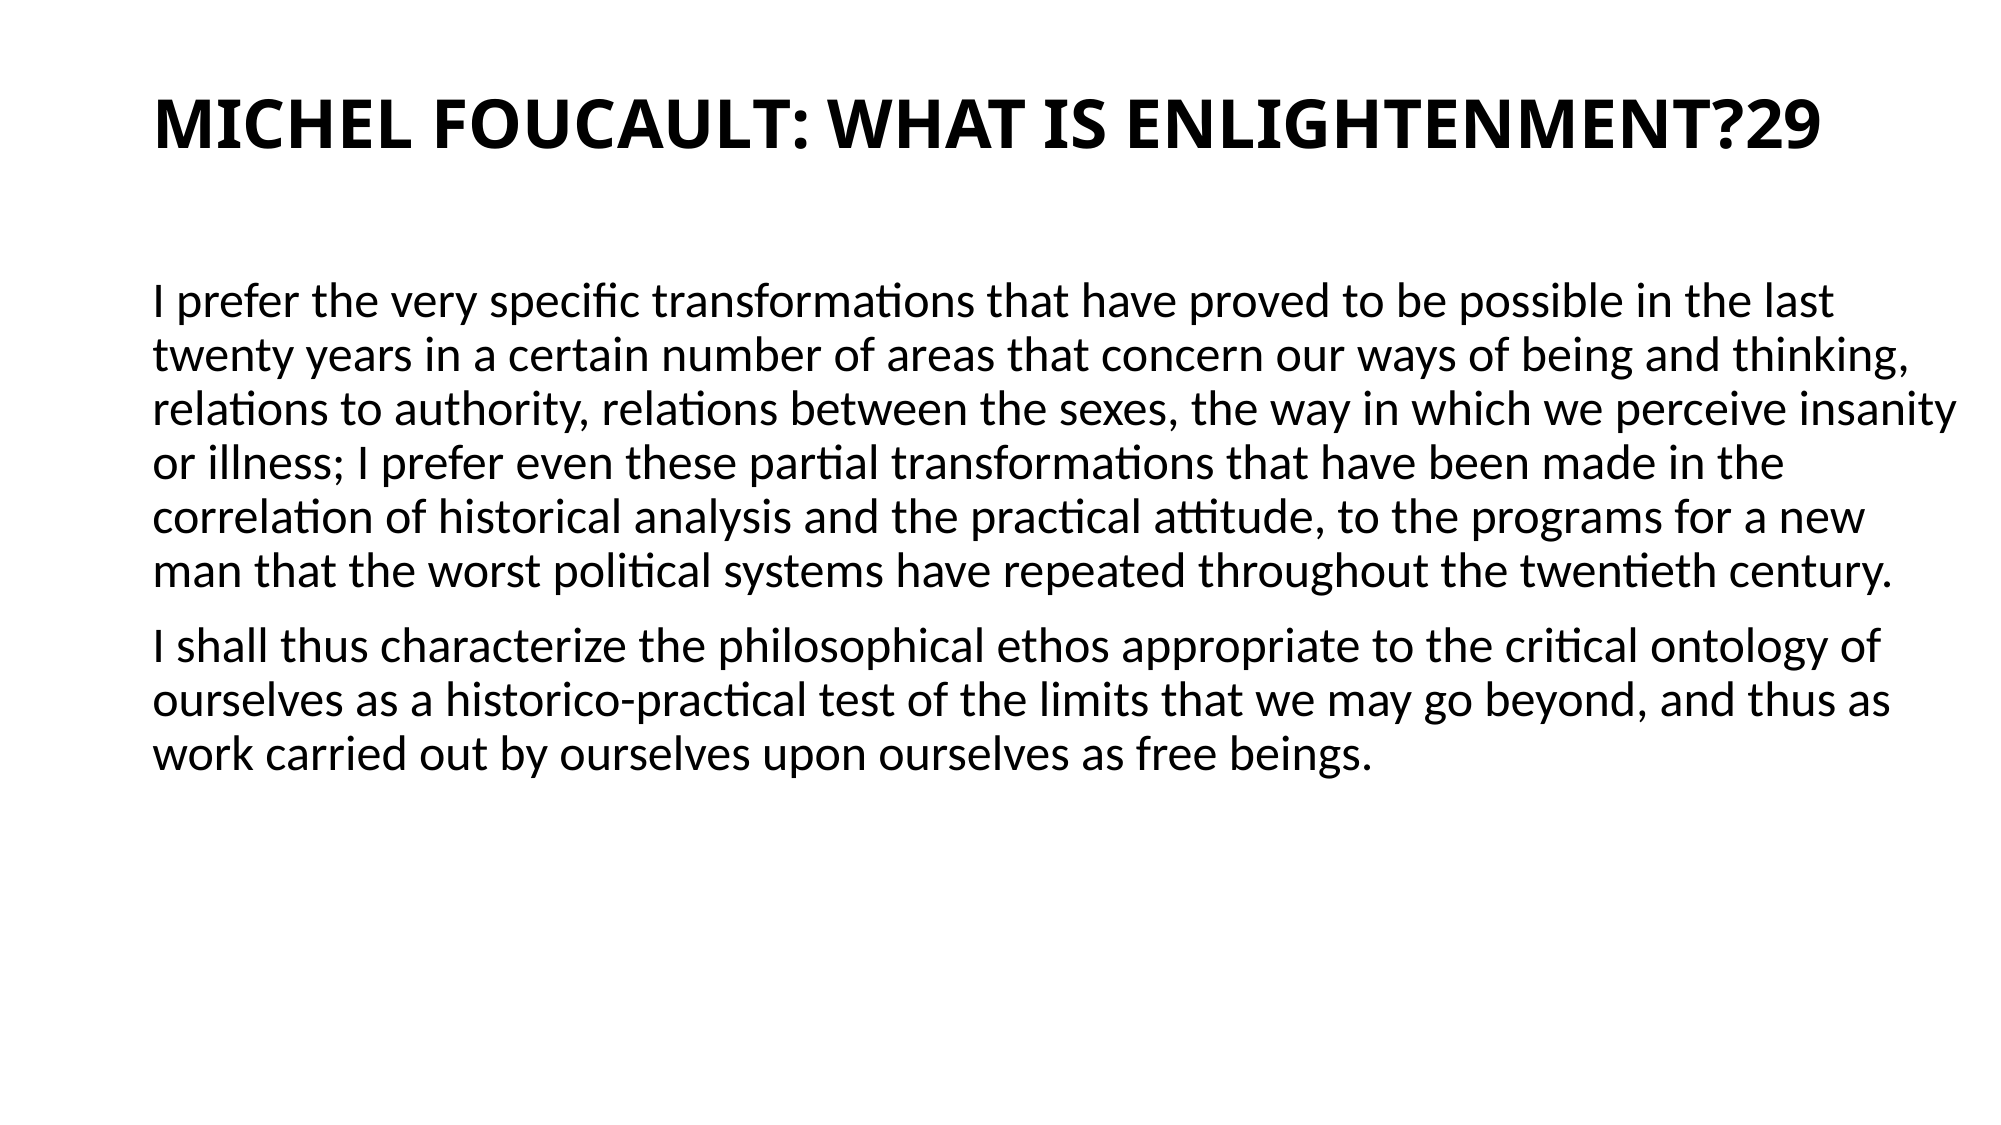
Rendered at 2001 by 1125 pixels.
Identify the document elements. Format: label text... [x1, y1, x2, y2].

title MICHEL FOUCAULT: WHAT IS ENLIGHTENMENT?29 [137, 59, 1863, 185]
list I prefer the very specific transformations that have proved to be possible in the last twenty years in a certain number of areas that concern our ways of being and thinking, relations to authority, relations between the sexes, the way in which we perceive insanity or illness; I prefer even these partial transformations that have been made in the correlation of historical analysis and the practical attitude, to the programs for a new man that the worst political systems have repeated throughout the twentieth century. I shall thus characterize the philosophical ethos appropriate to the critical ontology of ourselves as a historico-practical test of the limits that we may go beyond, and thus as work carried out by ourselves upon ourselves as free beings. [137, 185, 1980, 1033]
